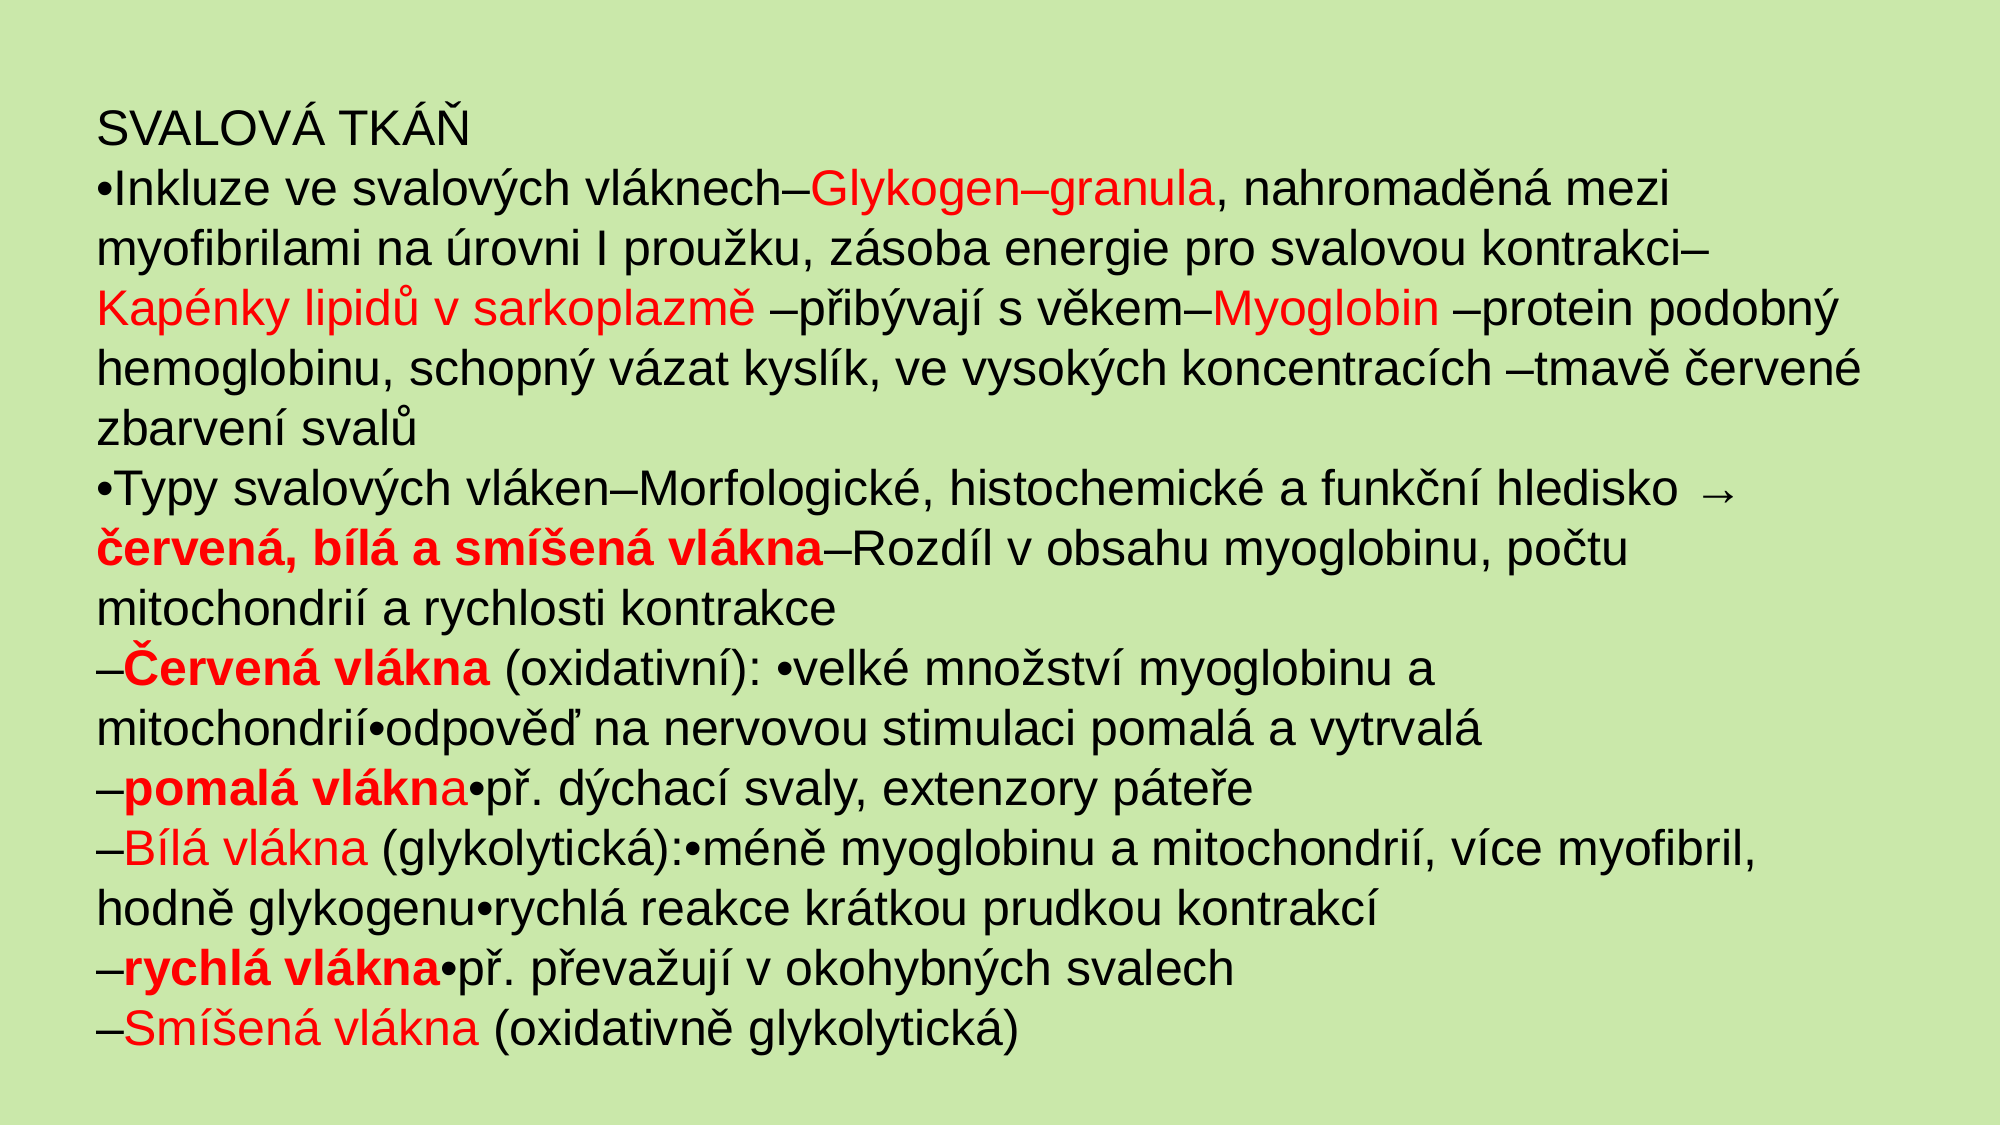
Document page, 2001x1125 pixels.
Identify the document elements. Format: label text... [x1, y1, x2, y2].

text_box SVALOVÁ TKÁŇ •Inkluze ve svalových vláknech–Glykogen–granula, nahromaděná mezi myofibrilami na úrovni I proužku, zásoba energie pro svalovou kontrakci– Kapénky lipidů v sarkoplazmě –přibývají s věkem–Myoglobin –protein podobný hemoglobinu, schopný vázat kyslík, ve vysokých koncentracích –tmavě červené zbarvení svalů •Typy svalových vláken–Morfologické, histochemické a funkční hledisko → červená, bílá a smíšená vlákna–Rozdíl v obsahu myoglobinu, počtu mitochondrií a rychlosti kontrakce –Červená vlákna (oxidativní): •velké množství myoglobinu a mitochondrií•odpověď na nervovou stimulaci pomalá a vytrvalá –pomalá vlákna•př. dýchací svaly, extenzory páteře –Bílá vlákna (glykolytická):•méně myoglobinu a mitochondrií, více myofibril, hodně glykogenu•rychlá reakce krátkou prudkou kontrakcí –rychlá vlákna•př. převažují v okohybných svalech –Smíšená vlákna (oxidativně glykolytická) [81, 88, 1903, 1063]
